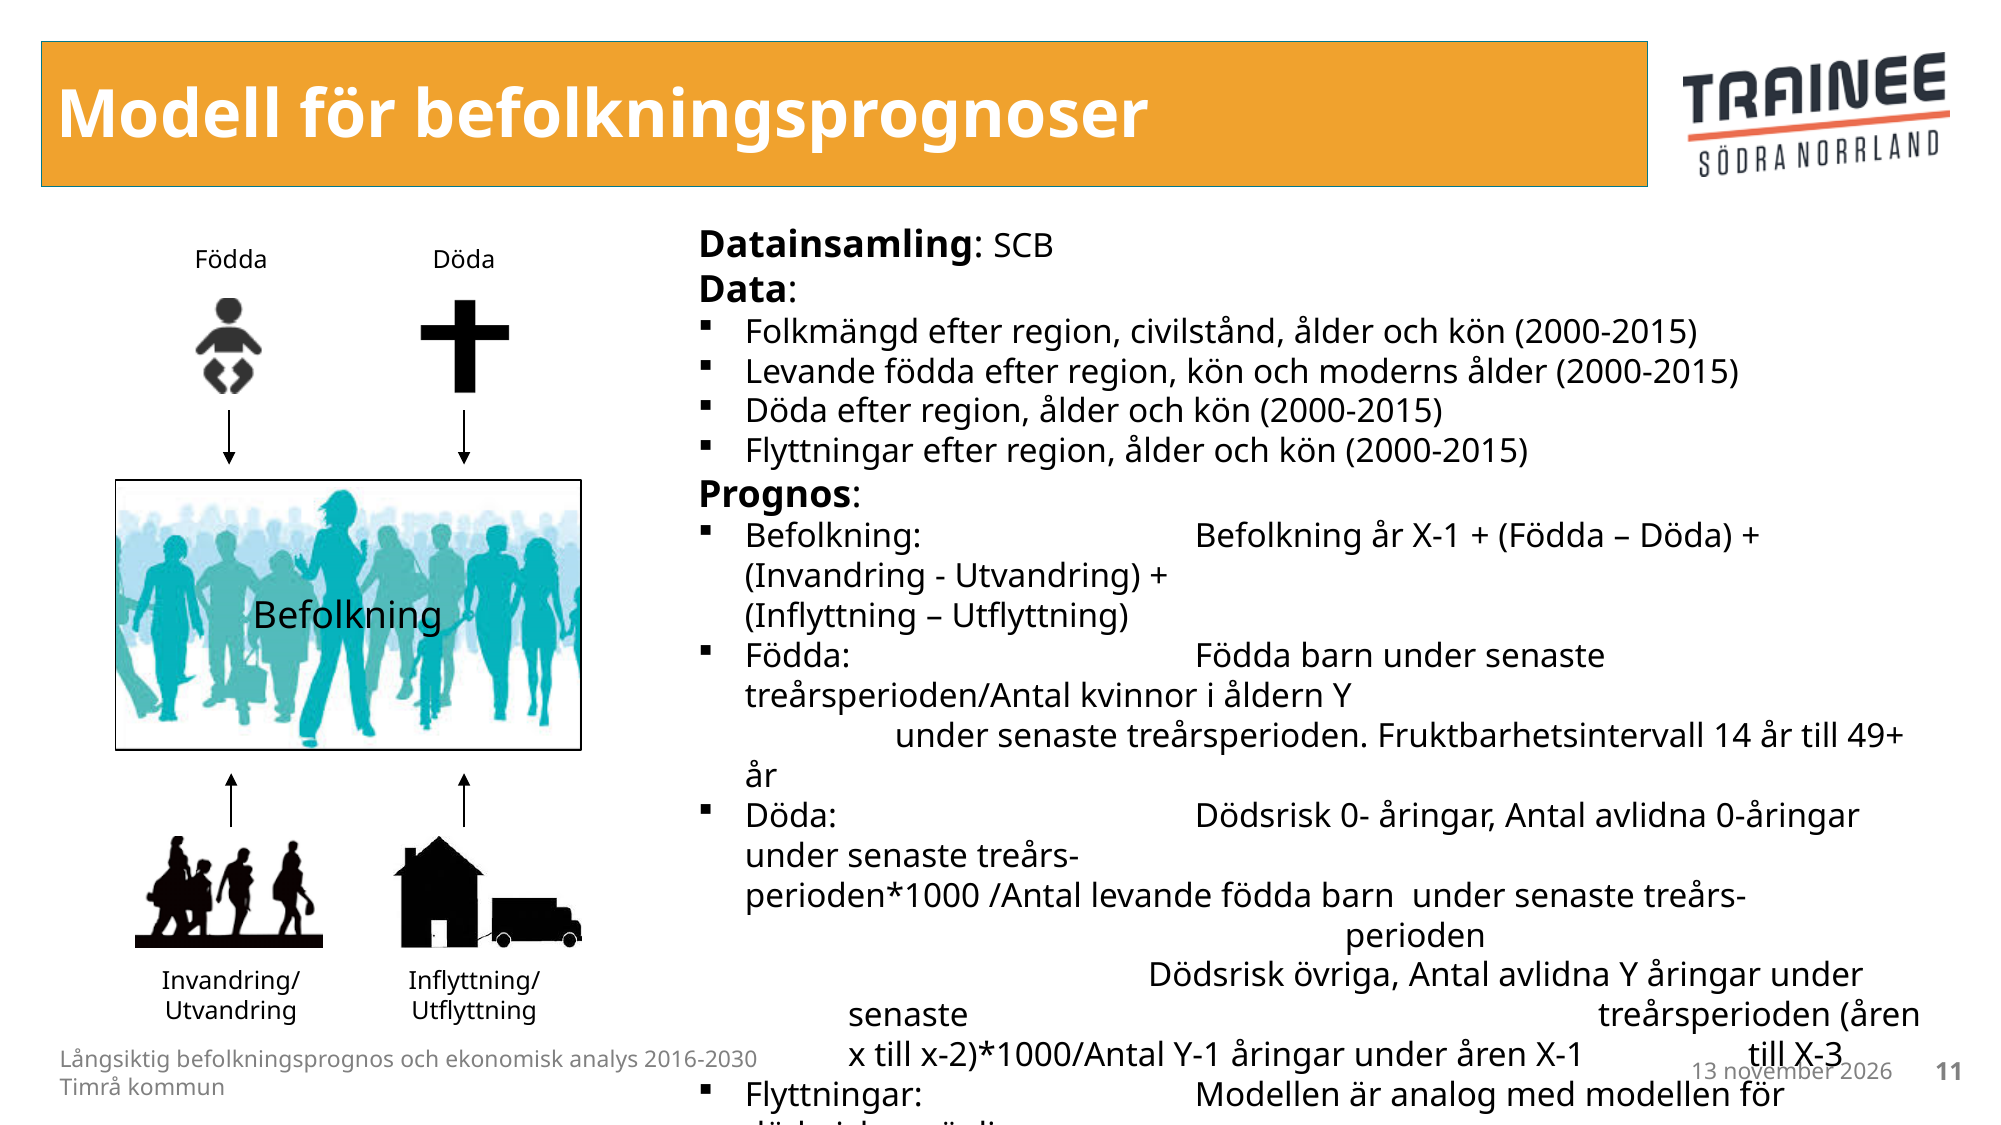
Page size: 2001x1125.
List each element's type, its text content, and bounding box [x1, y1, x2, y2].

text_box Modell för befolkningsprognoser [41, 41, 1648, 187]
slide_number 11 [1727, 1042, 1979, 1103]
text_box Födda [137, 235, 325, 281]
picture [135, 835, 323, 948]
text_box [115, 479, 582, 487]
picture [1682, 52, 1951, 177]
text_box Invandring/Utvandring [124, 957, 338, 1032]
text_box Datainsamling: SCB Data: Folkmängd efter region, civilstånd, ålder och kön (2000-2015) Levande födda efter region, kön och moderns ålder (2000-2015) Döda efter region, ålder och kön (2000-2015) Flyttningar efter region, ålder och kön (2000-2015) Prognos: Befolkning: Befolkning år X-1 + (Födda – Döda) + (Invandring - Utvandring) + (Inflyttning – Utflyttning) Födda: Födda barn under senaste treårsperioden/Antal kvinnor i åldern Y under senaste treårsperioden. Fruktbarhetsintervall 14 år till 49+ år Döda: Dödsrisk 0- åringar, Antal avlidna 0-åringar under senaste treårs- perioden*1000 /Antal levande födda barn under senaste treårs- perioden Dödsrisk övriga, Antal avlidna Y åringar under senaste treårsperioden (åren x till x-2)*1000/Antal Y-1 åringar under åren X-1 till X-3 Flyttningar: Modellen är analog med modellen för dödsrisker, vänlig se ovan. Modellen för In-/Utvandring har dock normaliserats till 10 år istället för 3 år för att jämna ut extremvärden. [683, 212, 1950, 1025]
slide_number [1458, 1042, 1727, 1103]
footer Långsiktig befolkningsprognos och ekonomisk analys 2016-2030 Timrå kommun [44, 1042, 1015, 1103]
text_box Inflyttning/Utflyttning [368, 957, 581, 1032]
picture [182, 298, 277, 395]
picture [418, 298, 510, 395]
text_box [44, 212, 652, 1025]
picture [115, 487, 582, 751]
picture [393, 835, 582, 948]
text_box Döda [370, 235, 558, 281]
